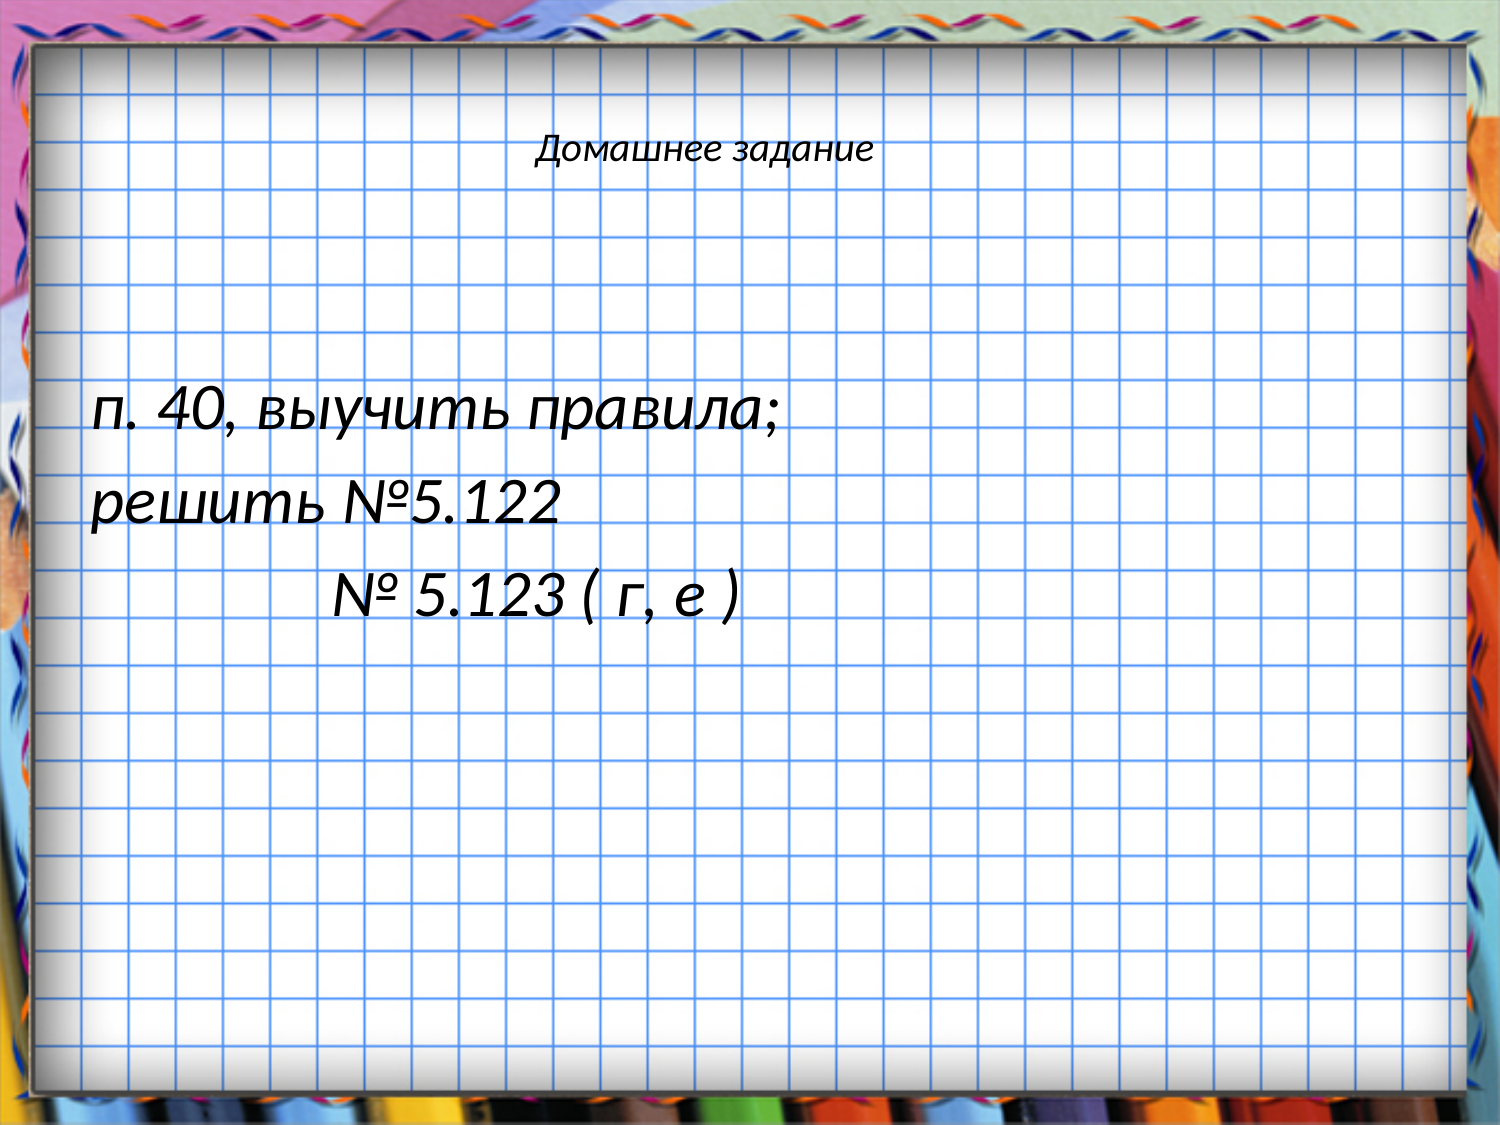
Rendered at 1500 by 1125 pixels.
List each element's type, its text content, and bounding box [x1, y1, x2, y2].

picture [0, 0, 1500, 1125]
title Домашнее задание [0, 54, 1401, 180]
list п. 40, выучить правила; решить №5.122 № 5.123 ( г, е ) [74, 262, 1426, 1006]
